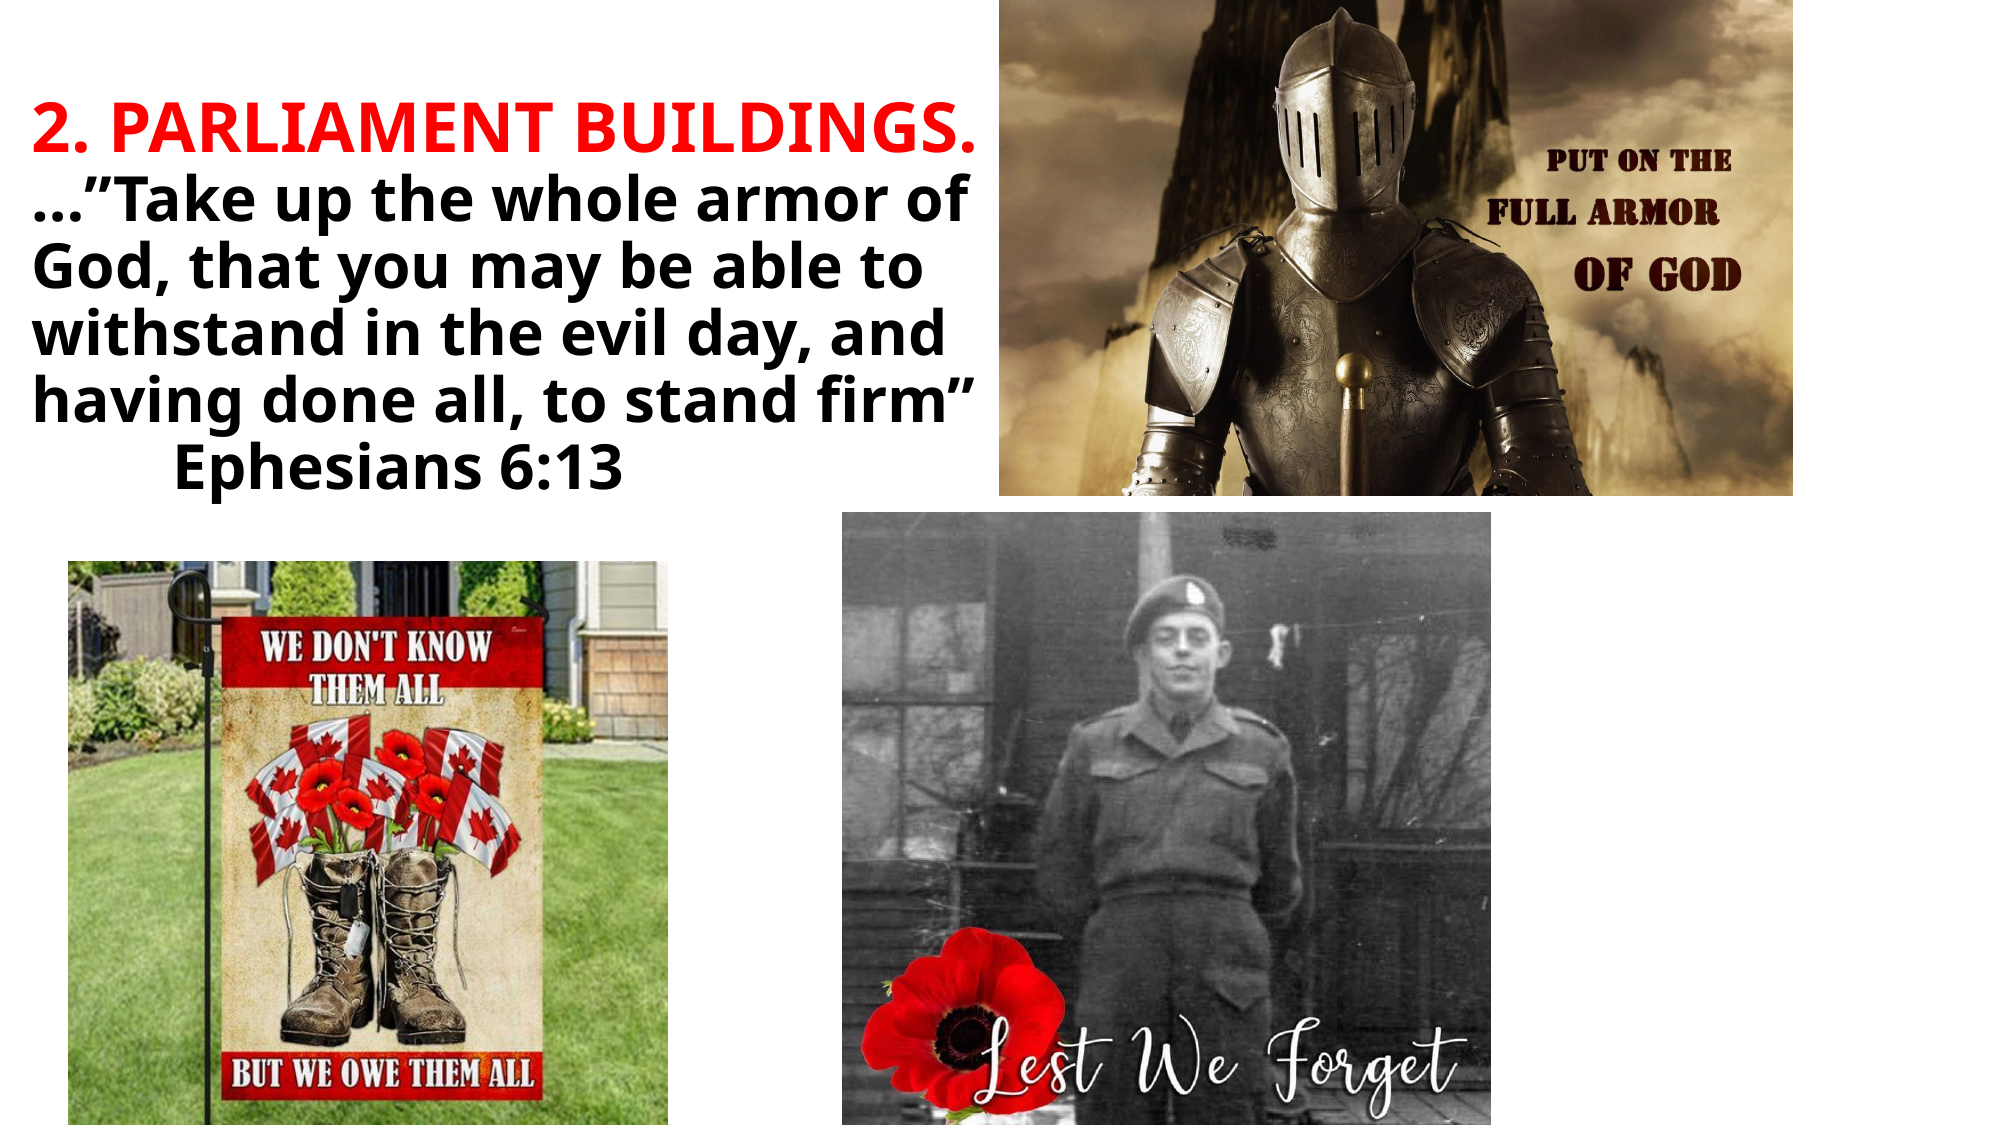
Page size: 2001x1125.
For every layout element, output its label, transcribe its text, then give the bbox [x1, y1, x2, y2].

picture [842, 512, 1491, 1125]
title 2. PARLIAMENT BUILDINGS. …”Take up the whole armor of God, that you may be able to withstand in the evil day, and having done all, to stand firm” Ephesians 6:13 [16, 12, 1000, 584]
picture [999, 0, 1793, 496]
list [68, 561, 668, 1125]
